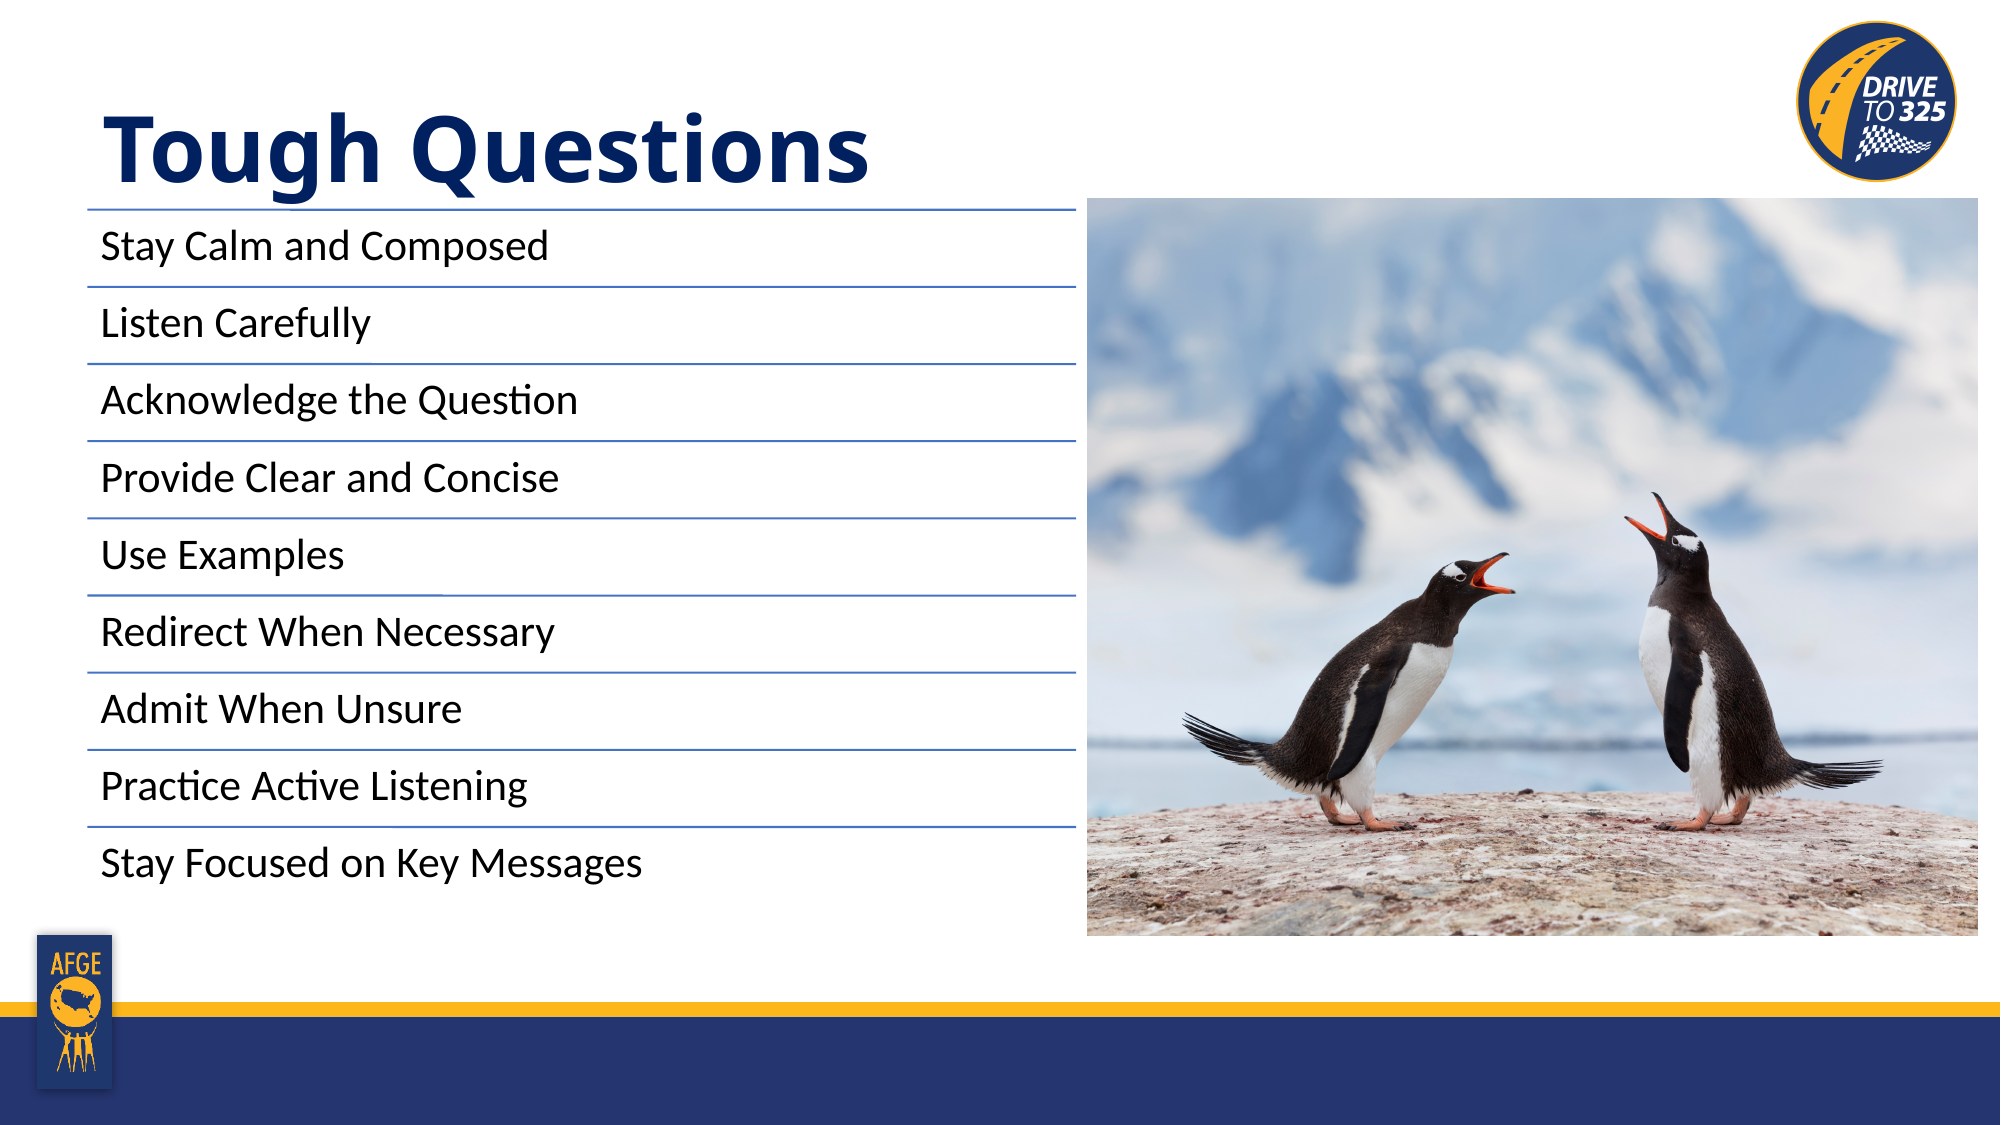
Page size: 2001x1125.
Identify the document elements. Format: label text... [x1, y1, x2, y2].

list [87, 209, 1077, 905]
picture [1087, 0, 1992, 936]
title Tough Questions [87, 56, 1077, 209]
picture [37, 935, 112, 1089]
